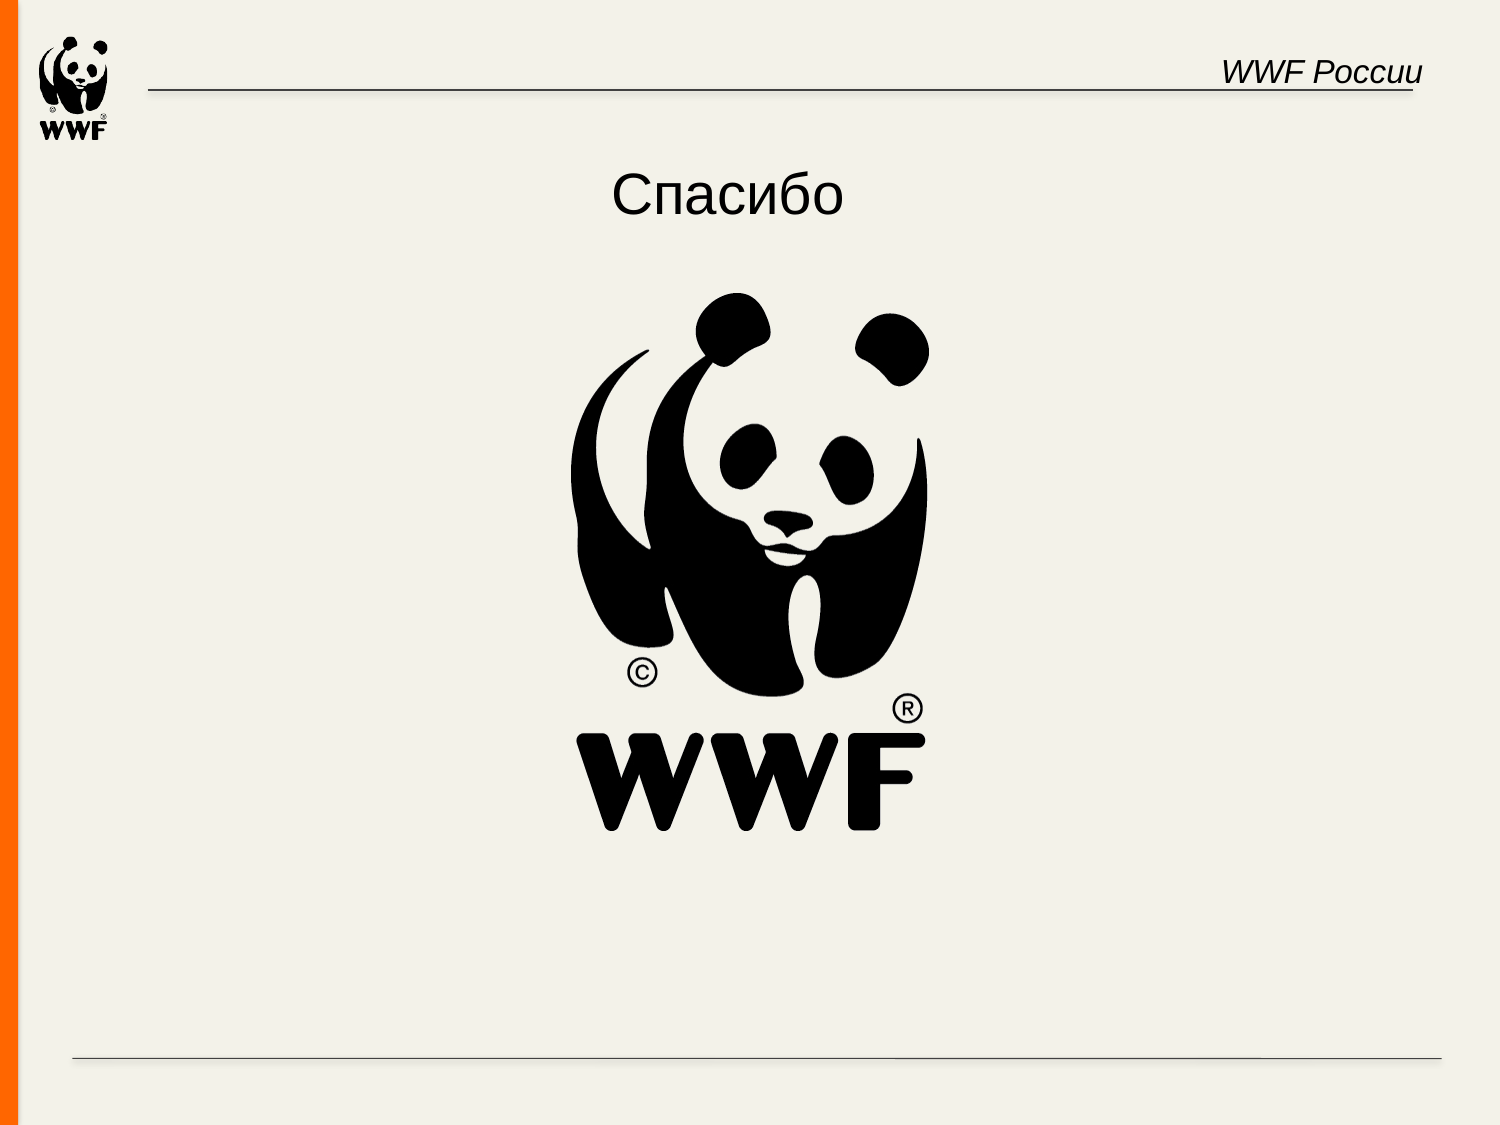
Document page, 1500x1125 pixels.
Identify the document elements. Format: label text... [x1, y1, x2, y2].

picture [570, 293, 930, 832]
text_box Спасибо [596, 149, 963, 234]
text_box WWF России [1198, 42, 1448, 110]
picture [28, 18, 115, 156]
